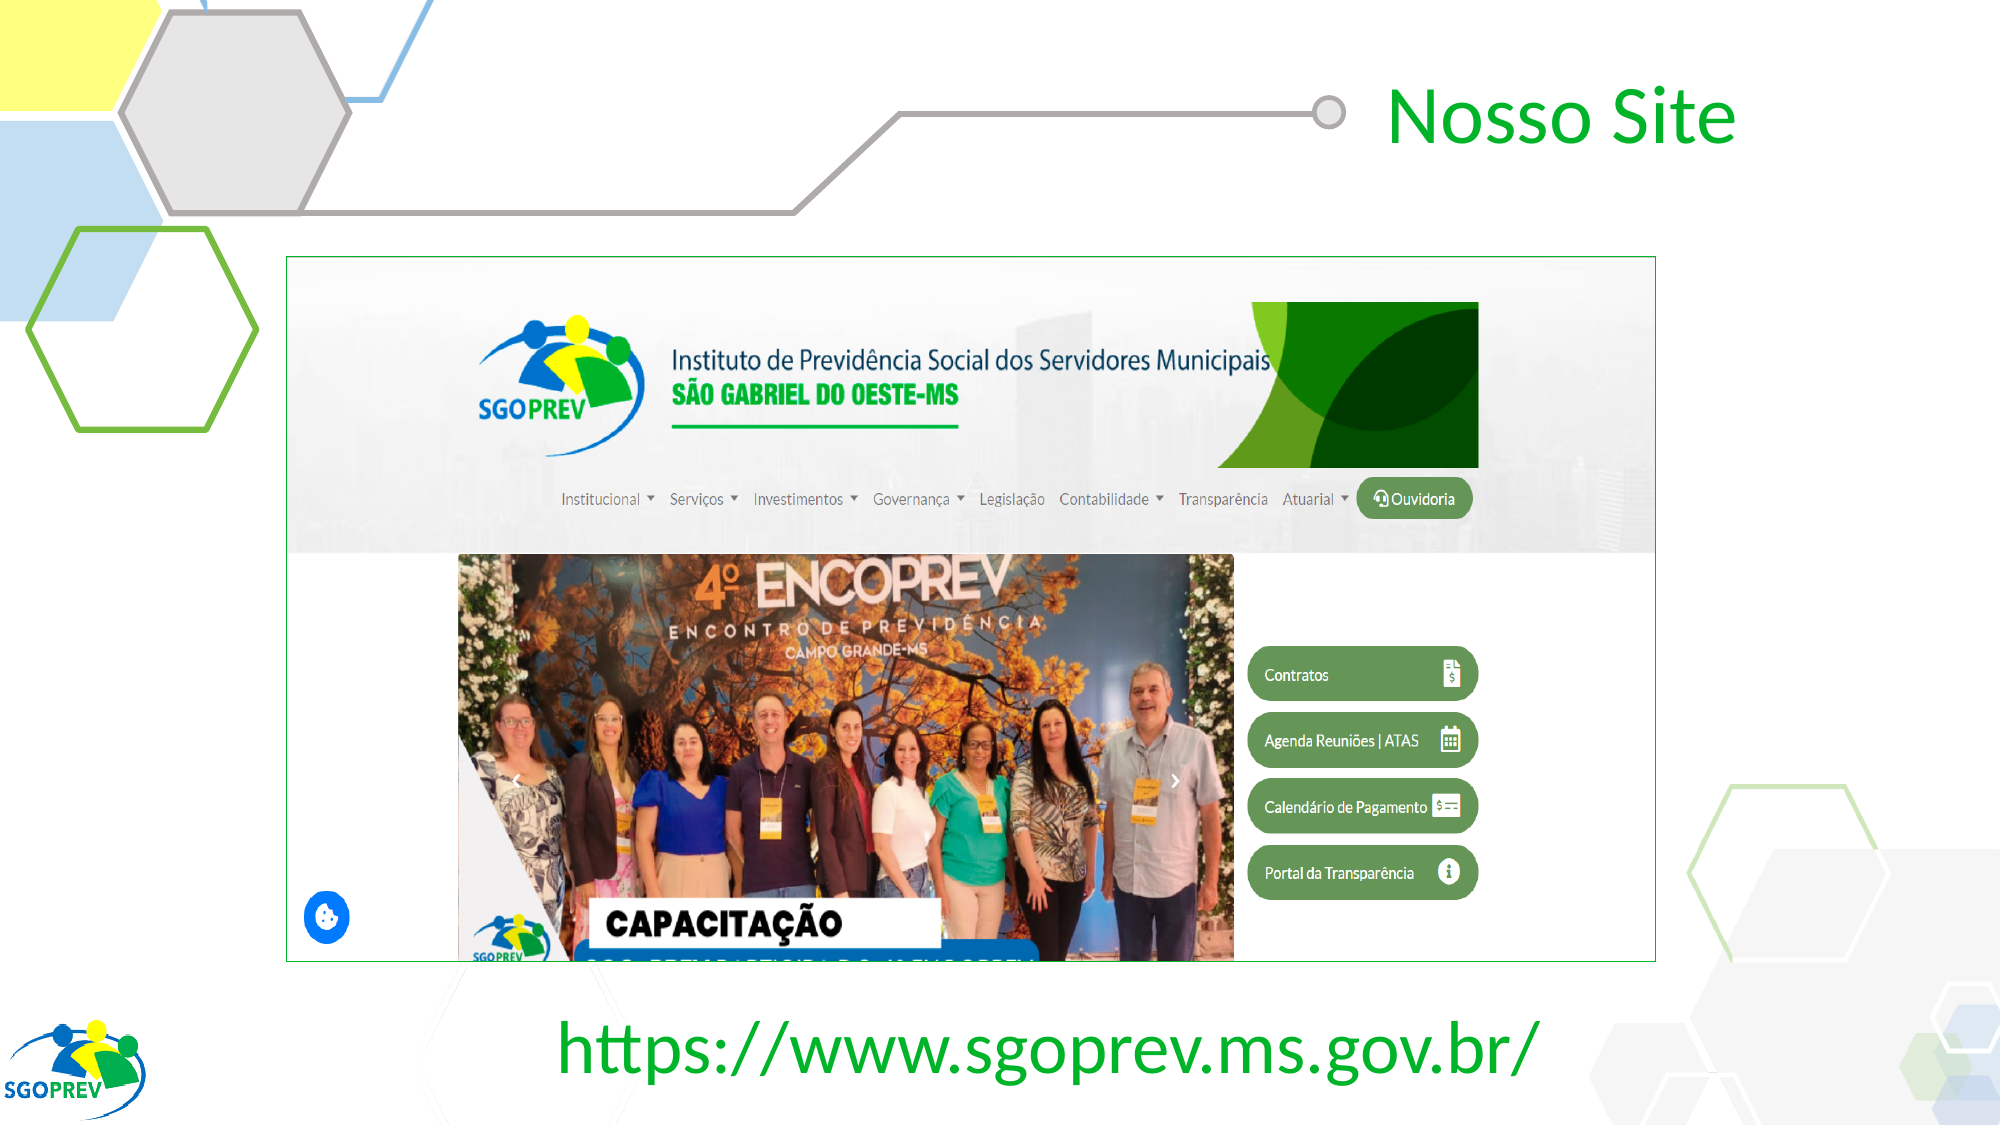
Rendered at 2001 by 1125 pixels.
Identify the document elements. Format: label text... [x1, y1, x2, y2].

text_box [28, 229, 257, 430]
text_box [793, 112, 901, 214]
text_box [119, 11, 351, 215]
text_box [1313, 96, 1345, 129]
picture [199, 0, 208, 102]
picture [345, 0, 434, 103]
picture [0, 1016, 149, 1125]
text_box https://www.sgoprev.ms.gov.br/ [646, 991, 1578, 1097]
picture [286, 256, 2000, 1125]
text_box [0, 120, 164, 322]
text_box [0, 0, 162, 112]
text_box Nosso Site [1371, 53, 2000, 168]
